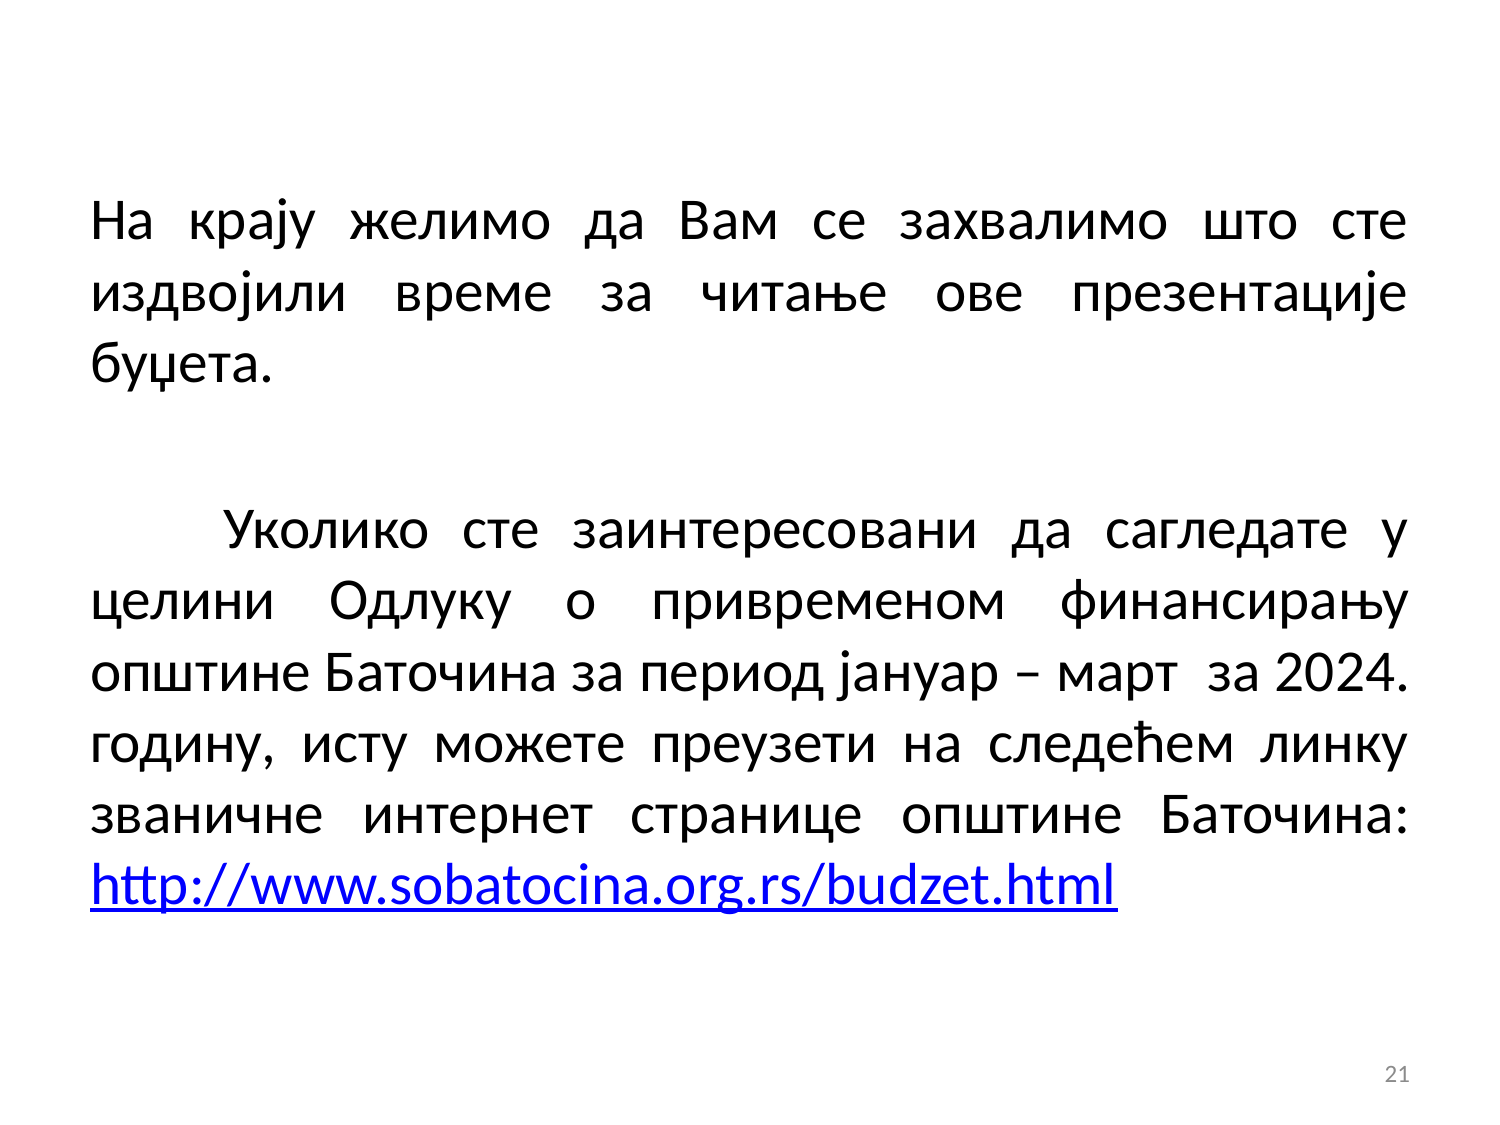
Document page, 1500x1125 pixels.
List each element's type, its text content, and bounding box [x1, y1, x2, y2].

slide_number 21 [1074, 1042, 1425, 1103]
list На крају желимо да Вам се захвалимо што сте издвојили време за читање ове презентације буџета. Уколико сте заинтересовани да сагледате у целини Одлуку о привременом финансирању општине Баточина за период јануар – март за 2024. годину, исту можете преузети на следећем линку званичне интернет странице општине Баточина: http://www.sobatocina.org.rs/budzet.html [75, 90, 1425, 1005]
